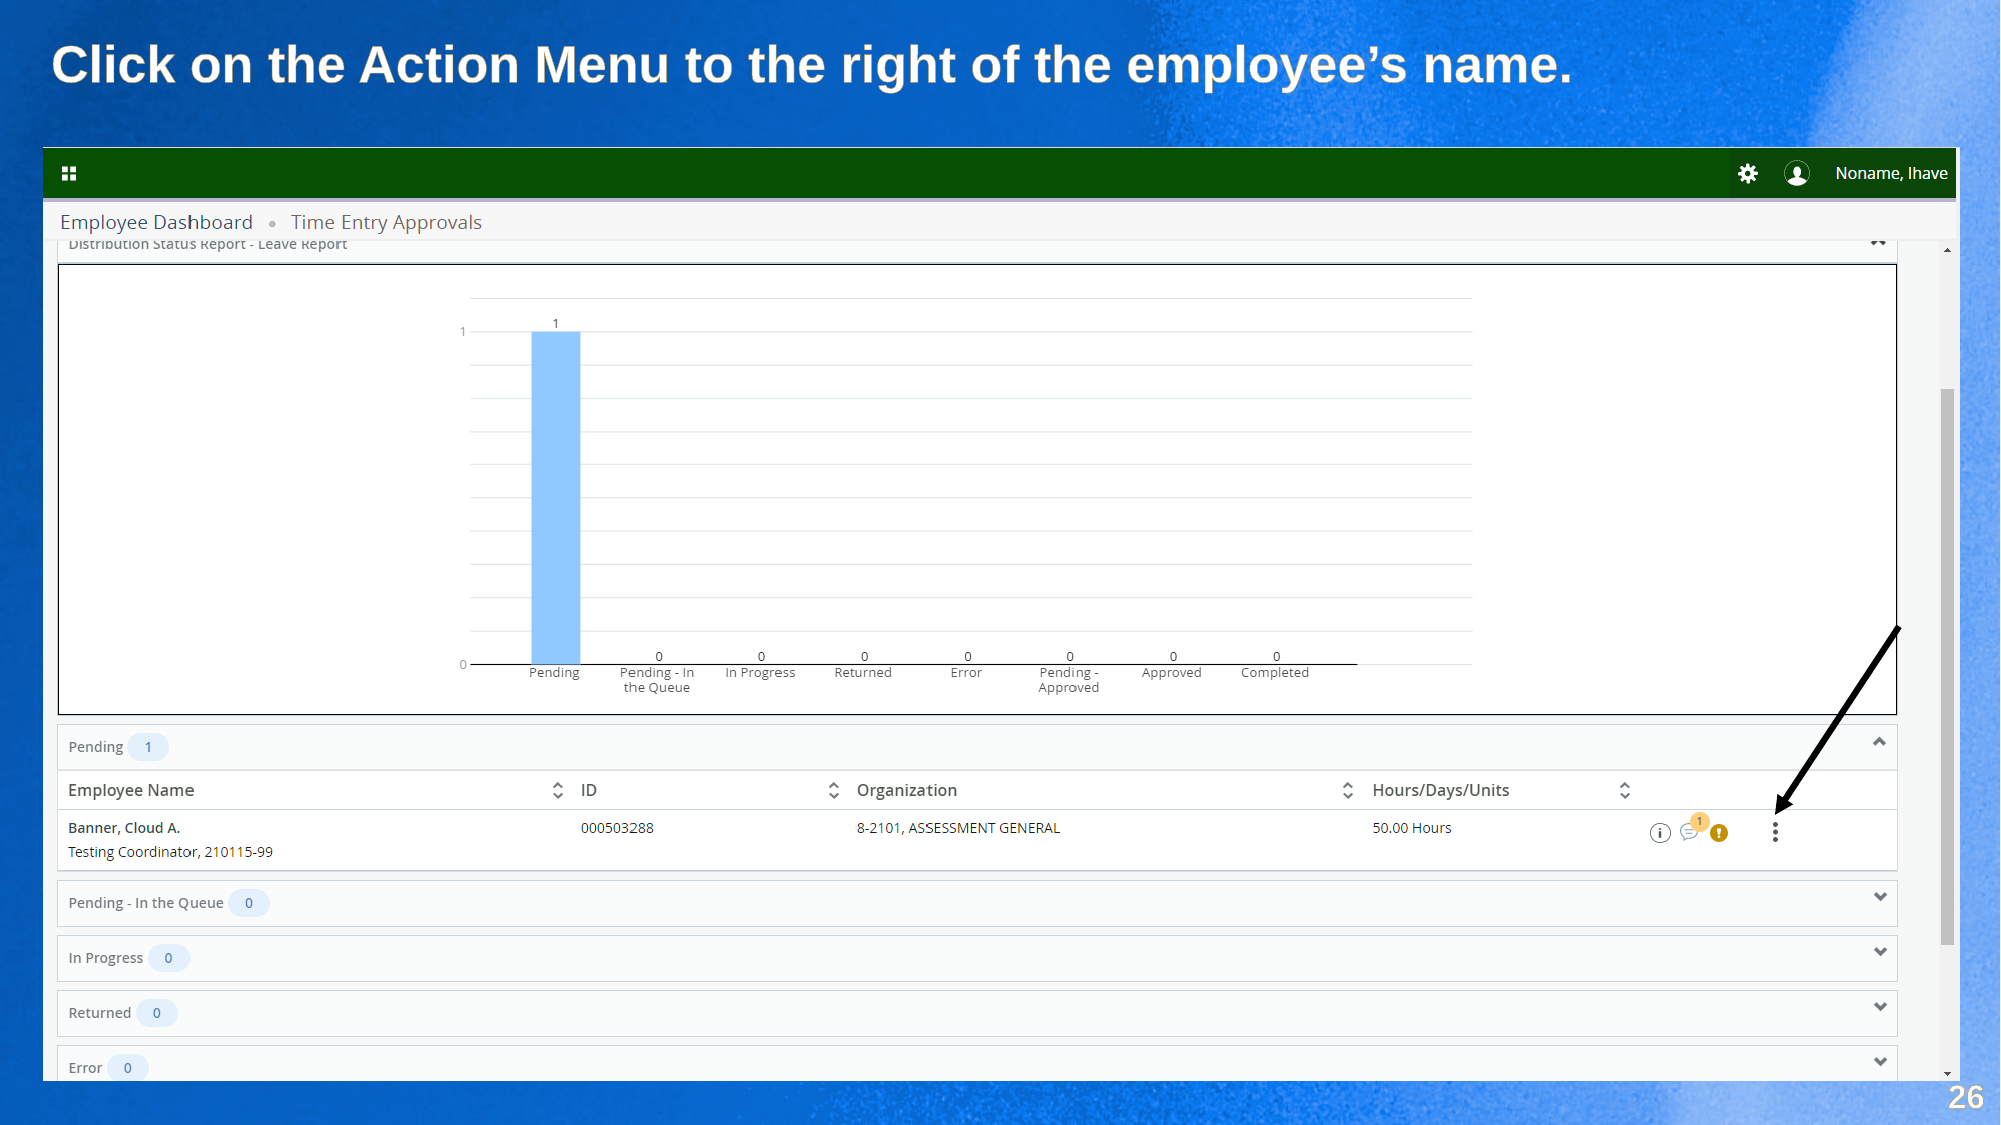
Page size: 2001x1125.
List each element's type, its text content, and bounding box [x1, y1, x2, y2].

text_box Click on the Action Menu to the right of the employee’s name. [36, 22, 2000, 101]
slide_number 26 [1550, 1065, 2000, 1125]
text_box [1774, 626, 1900, 815]
picture [0, 0, 2001, 1125]
